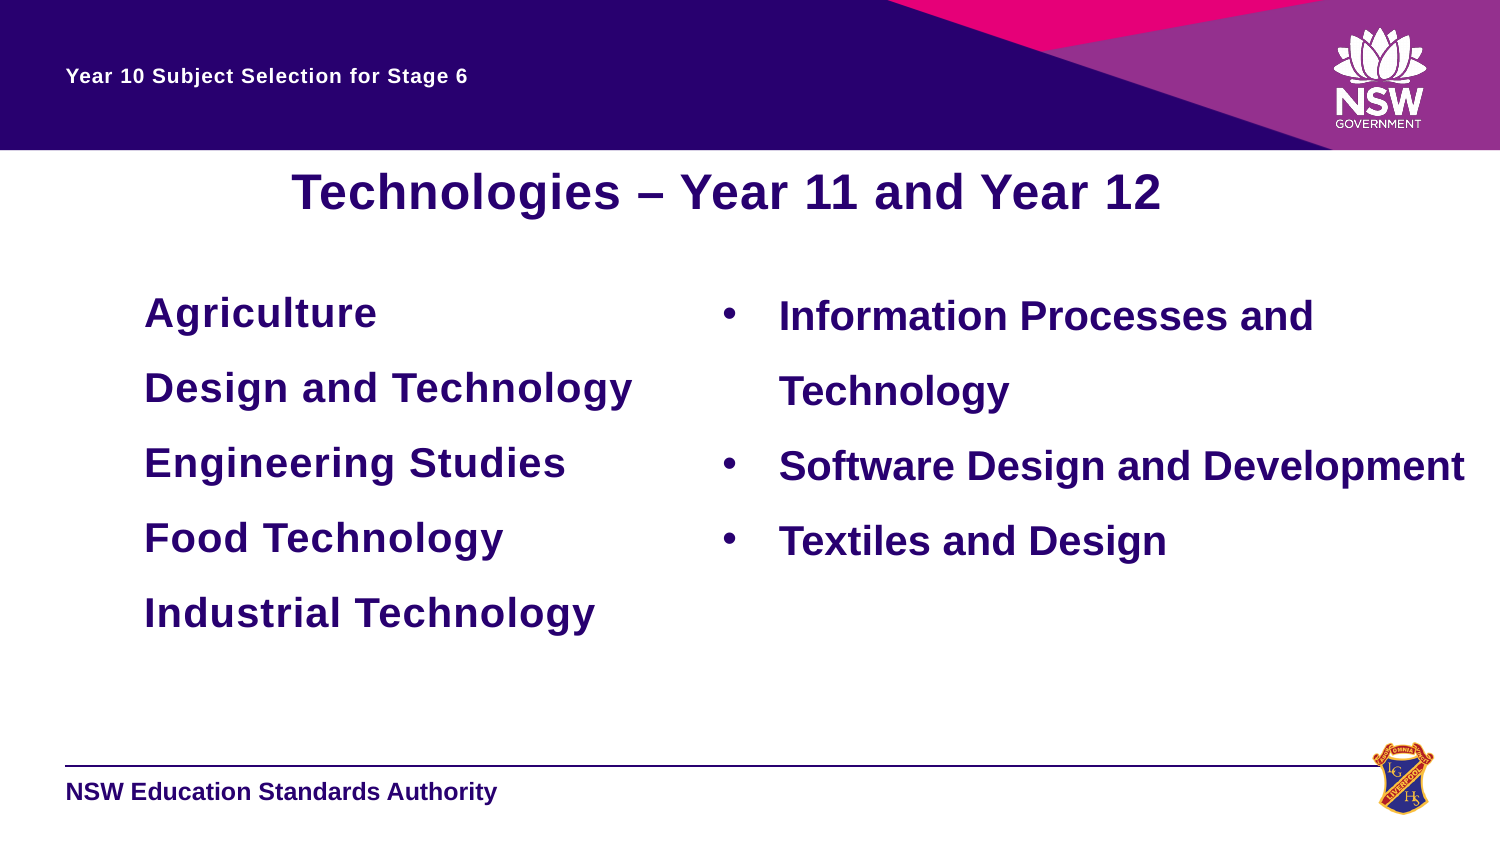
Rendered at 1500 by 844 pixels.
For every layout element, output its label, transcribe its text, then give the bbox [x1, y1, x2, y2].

picture [0, 0, 1500, 844]
text_box Information Processes and Technology Software Design and Development Textiles and Design [707, 256, 1500, 571]
list Agriculture Design and Technology Engineering Studies Food Technology Industrial Technology [129, 203, 672, 694]
list Year 10 Subject Selection for Stage 6 [50, 57, 993, 107]
list Technologies – Year 11 and Year 12 [50, 158, 1403, 251]
